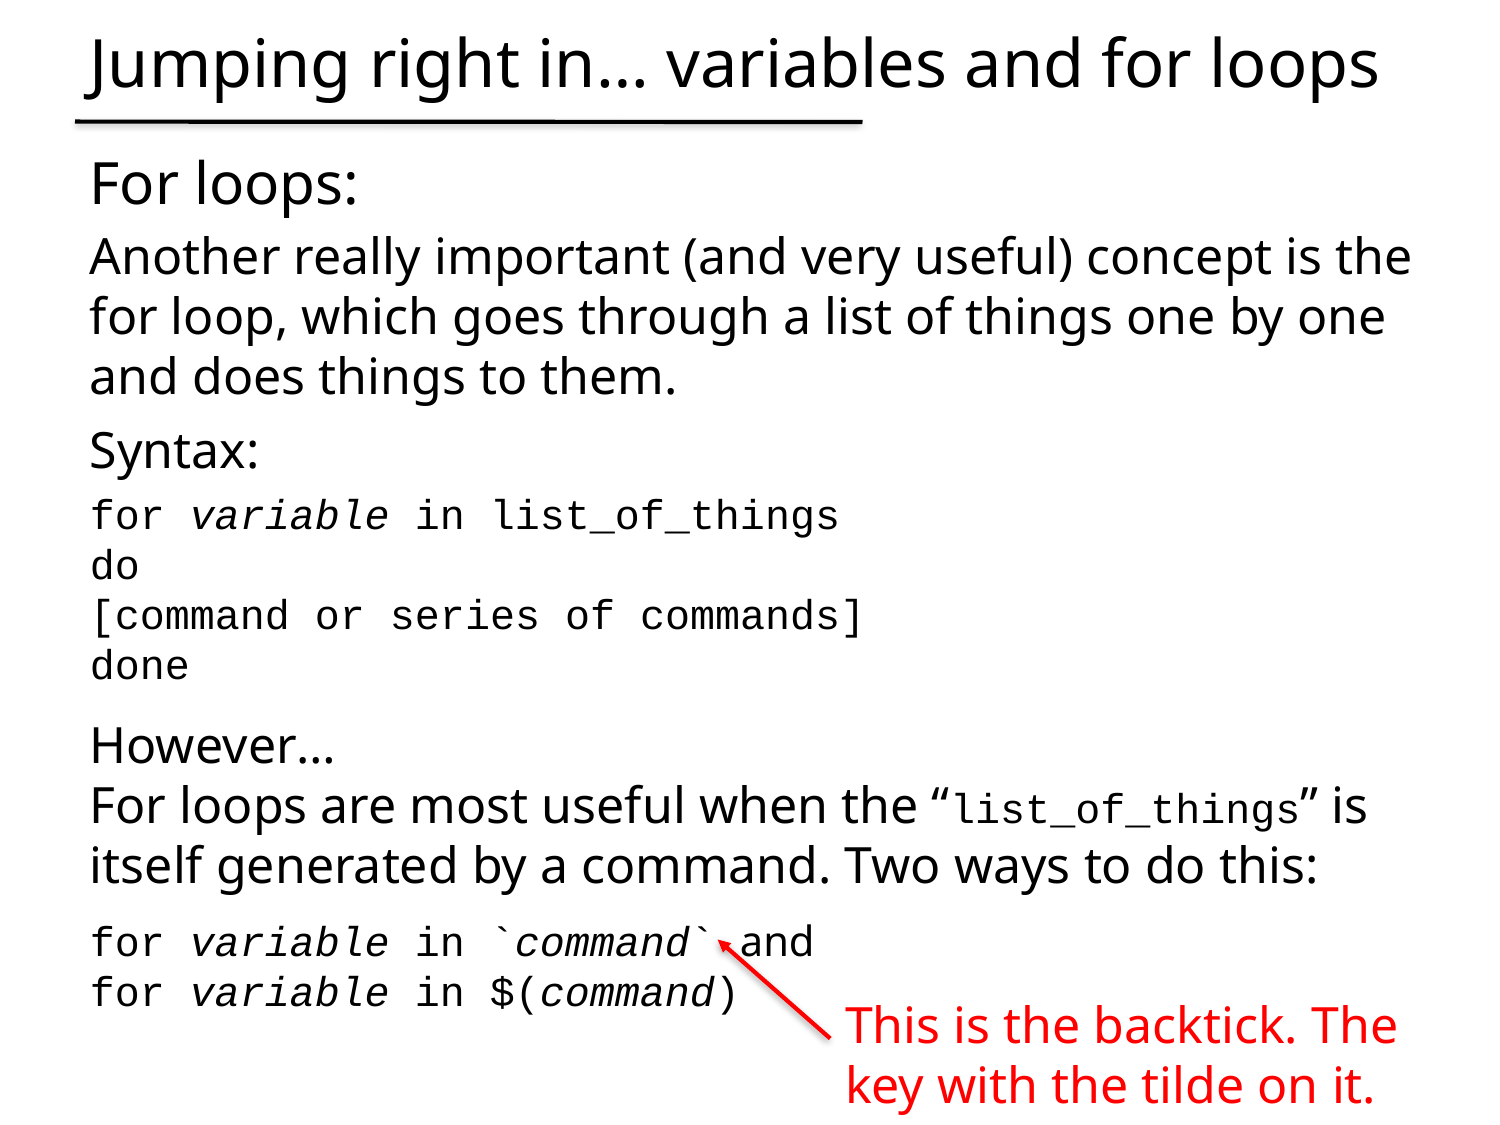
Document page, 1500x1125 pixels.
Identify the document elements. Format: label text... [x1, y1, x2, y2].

text_box For loops: [74, 139, 1450, 217]
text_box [717, 939, 1460, 1123]
text_box Jumping right in… variables and for loops [74, 13, 1438, 108]
text_box Another really important (and very useful) concept is the for loop, which goes through a list of things one by one and does things to them. [74, 217, 1450, 410]
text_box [74, 705, 1450, 1025]
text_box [74, 410, 1450, 699]
